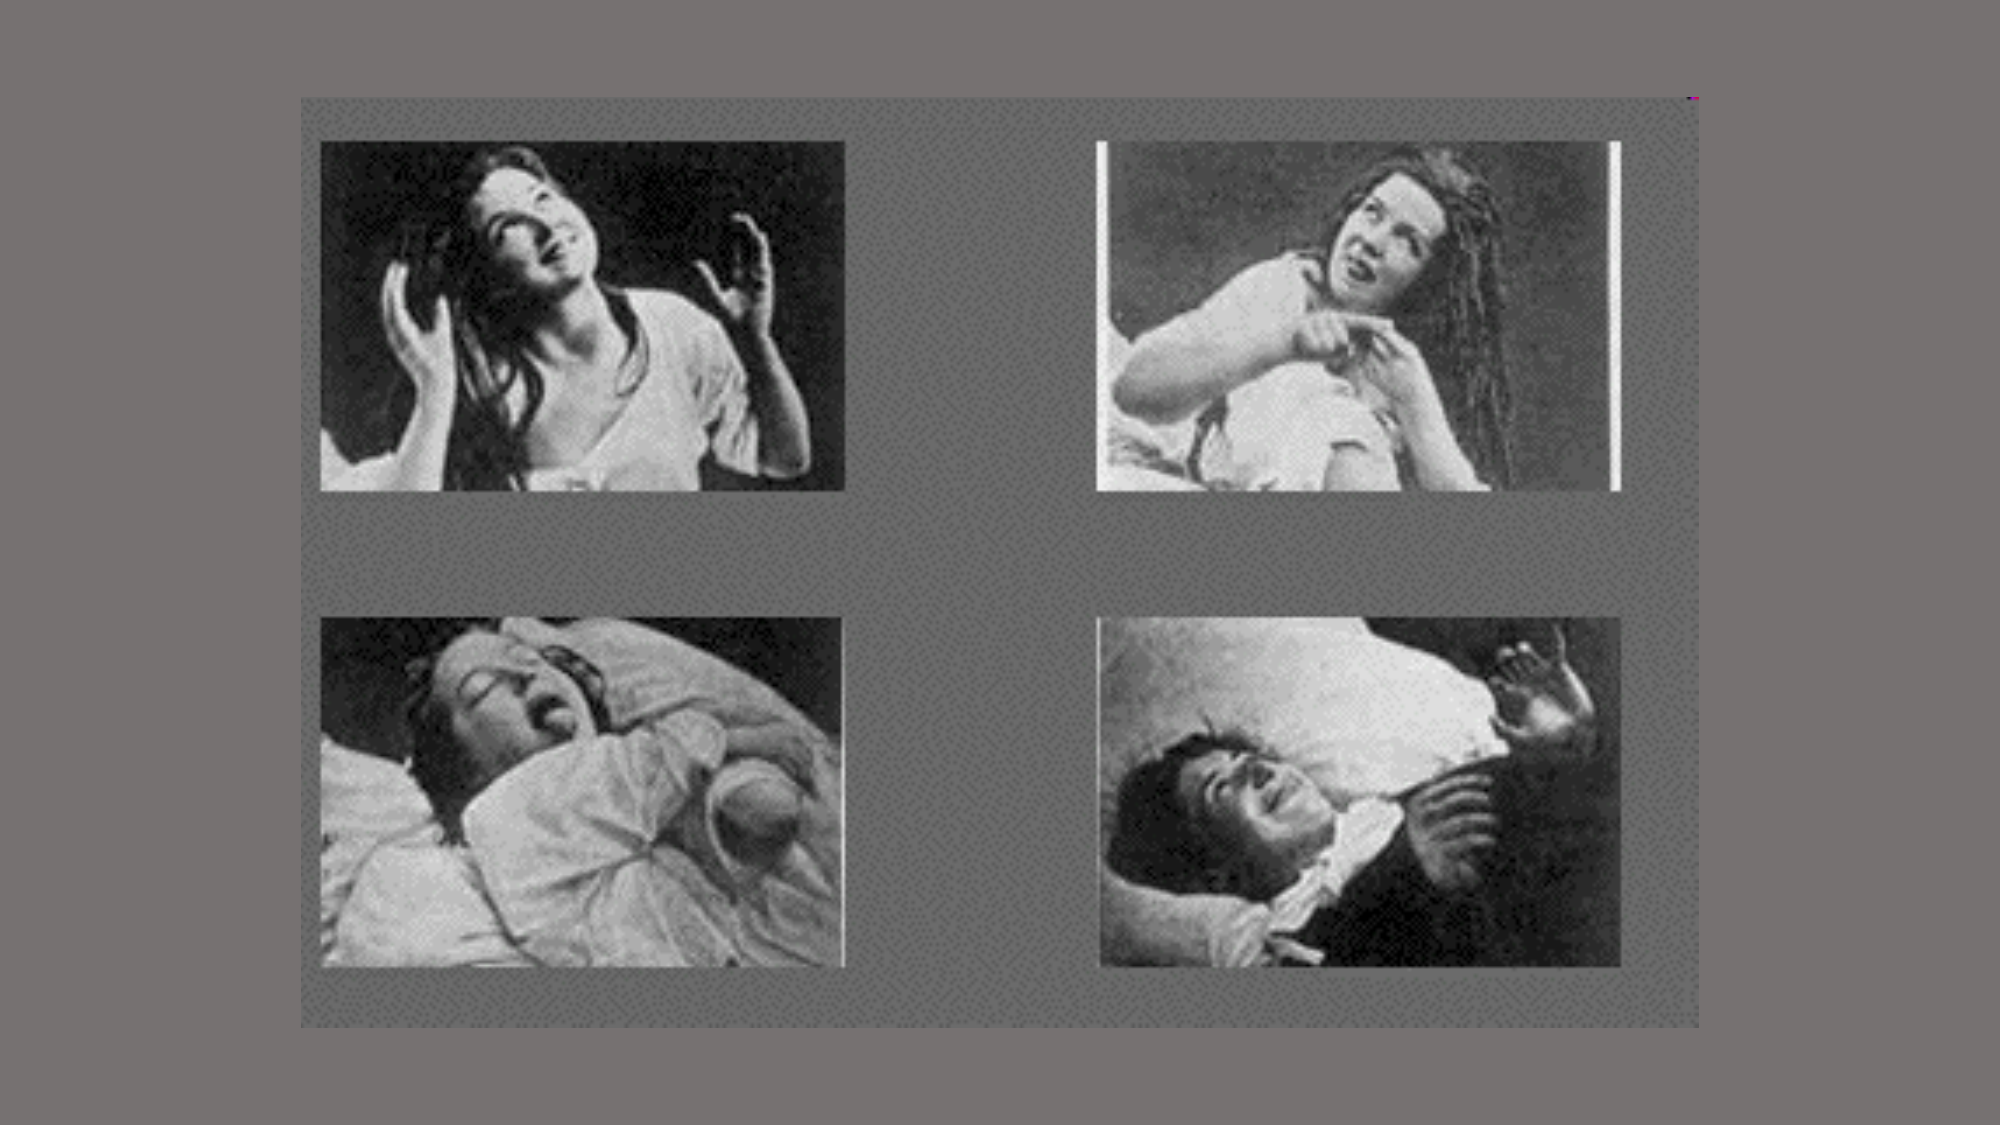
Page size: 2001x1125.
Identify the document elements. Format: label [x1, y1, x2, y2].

picture [300, 97, 1699, 1028]
